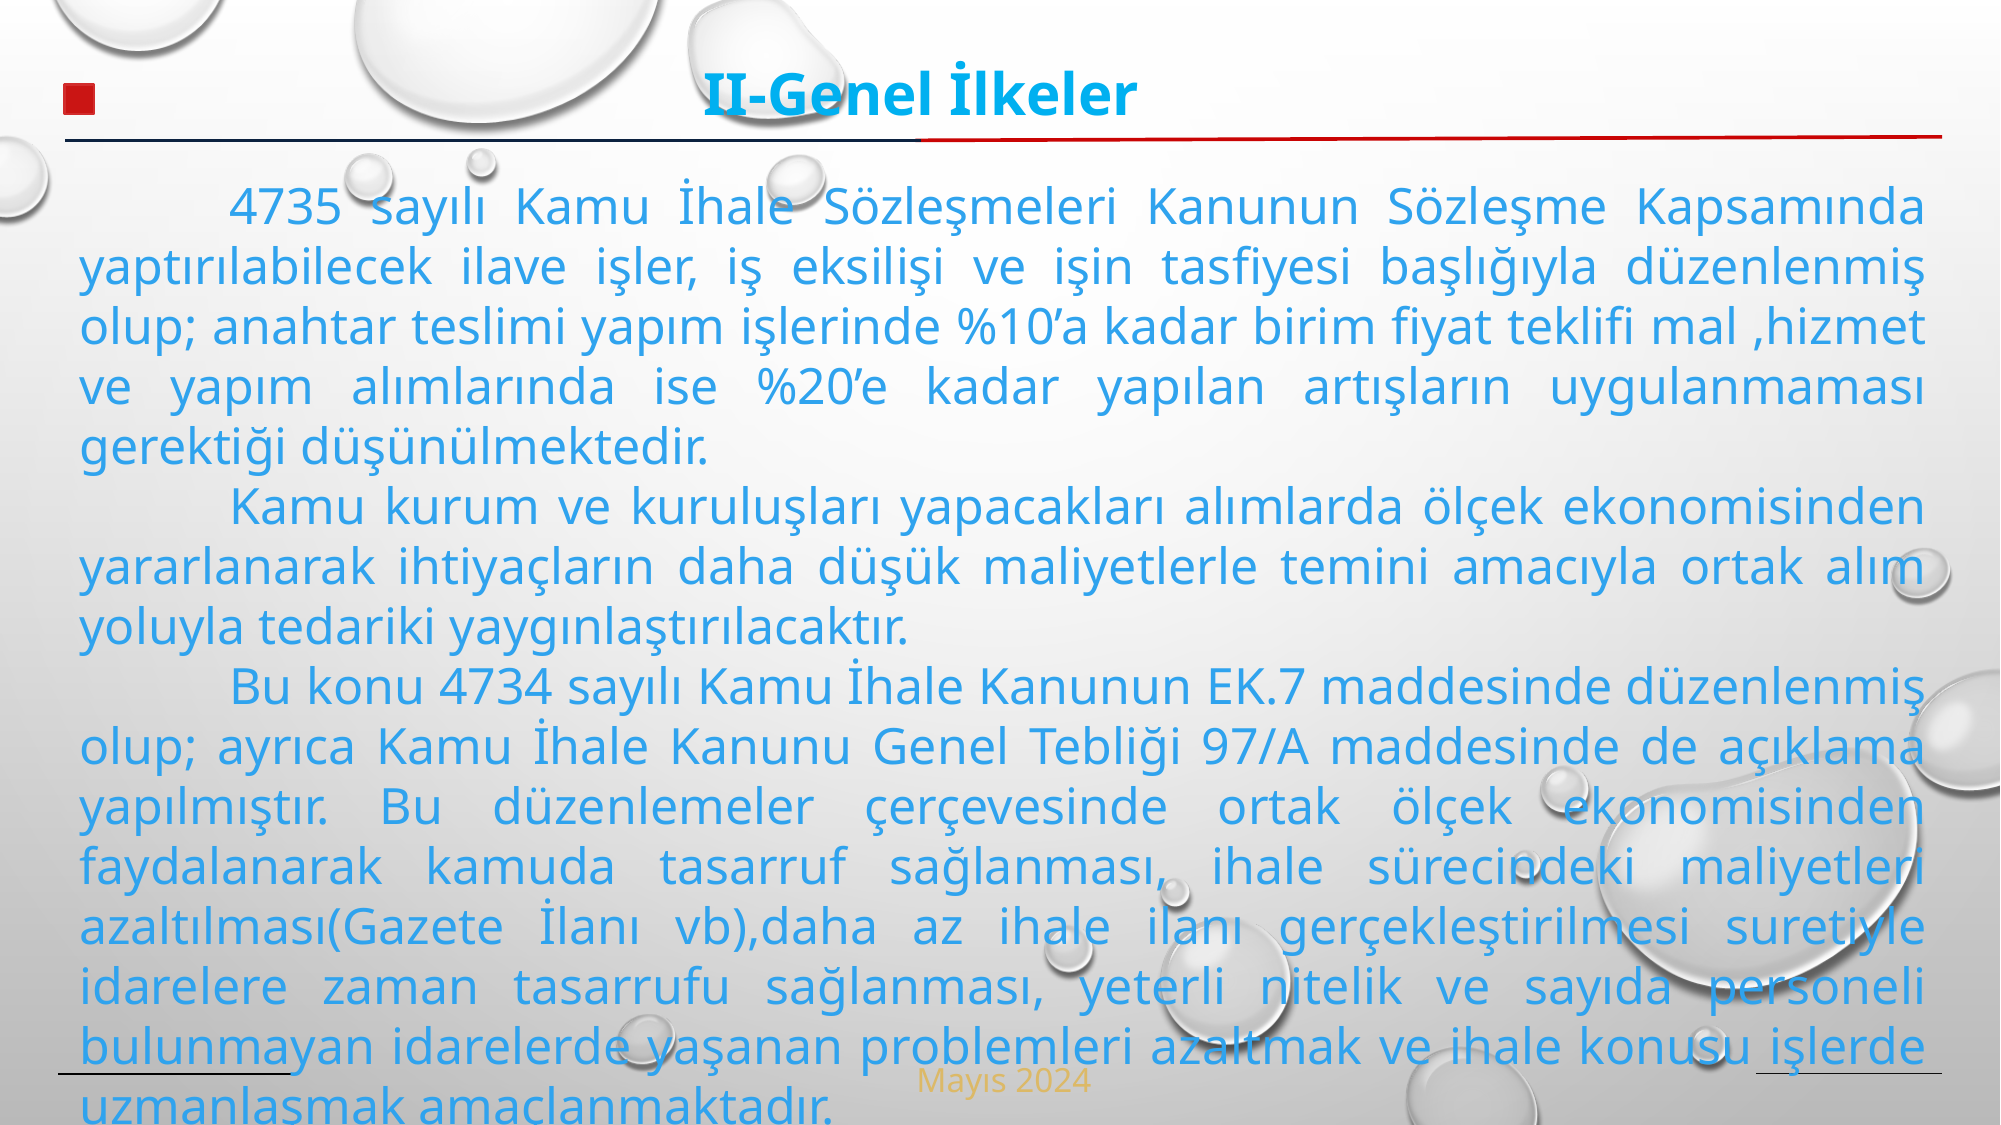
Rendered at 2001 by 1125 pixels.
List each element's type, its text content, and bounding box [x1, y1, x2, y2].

text_box II-Genel İlkeler [688, 44, 1155, 135]
text_box 4735 sayılı Kamu İhale Sözleşmeleri Kanunun Sözleşme Kapsamında yaptırılabilecek ilave işler, iş eksilişi ve işin tasfiyesi başlığıyla düzenlenmiş olup; anahtar teslimi yapım işlerinde %10’a kadar birim fiyat teklifi mal ,hizmet ve yapım alımlarında ise %20’e kadar yapılan artışların uygulanmaması gerektiği düşünülmektedir. Kamu kurum ve kuruluşları yapacakları alımlarda ölçek ekonomisinden yararlanarak ihtiyaçların daha düşük maliyetlerle temini amacıyla ortak alım yoluyla tedariki yaygınlaştırılacaktır. Bu konu 4734 sayılı Kamu İhale Kanunun EK.7 maddesinde düzenlenmiş olup; ayrıca Kamu İhale Kanunu Genel Tebliği 97/A maddesinde de açıklama yapılmıştır. Bu düzenlemeler çerçevesinde ortak ölçek ekonomisinden faydalanarak kamuda tasarruf sağlanması, ihale sürecindeki maliyetleri azaltılması(Gazete İlanı vb),daha az ihale ilanı gerçekleştirilmesi suretiyle idarelere zaman tasarrufu sağlanması, yeterli nitelik ve sayıda personeli bulunmayan idarelerde yaşanan problemleri azaltmak ve ihale konusu işlerde uzmanlaşmak amaçlanmaktadır. [64, 166, 1943, 1125]
picture [0, 0, 2000, 1125]
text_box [915, 136, 1943, 141]
text_box [63, 83, 95, 115]
